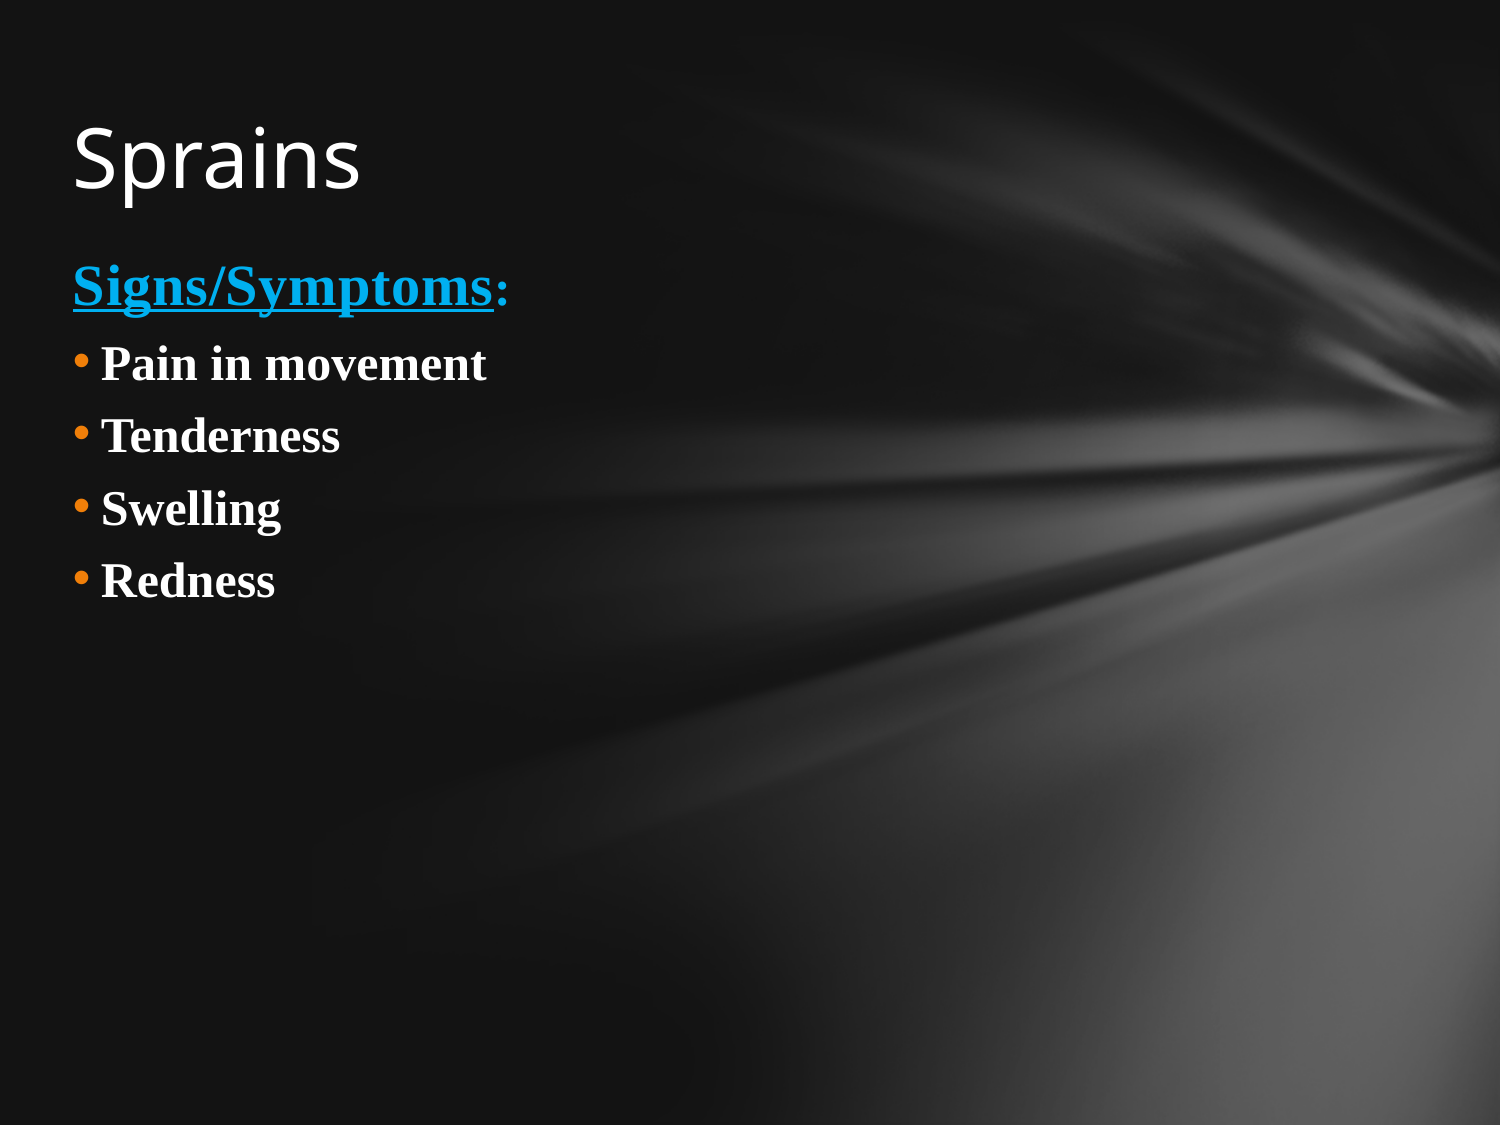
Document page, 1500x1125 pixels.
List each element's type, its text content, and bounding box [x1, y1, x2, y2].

list Signs/Symptoms: Pain in movement Tenderness Swelling Redness [57, 239, 1318, 1015]
title Sprains [57, 37, 1318, 213]
